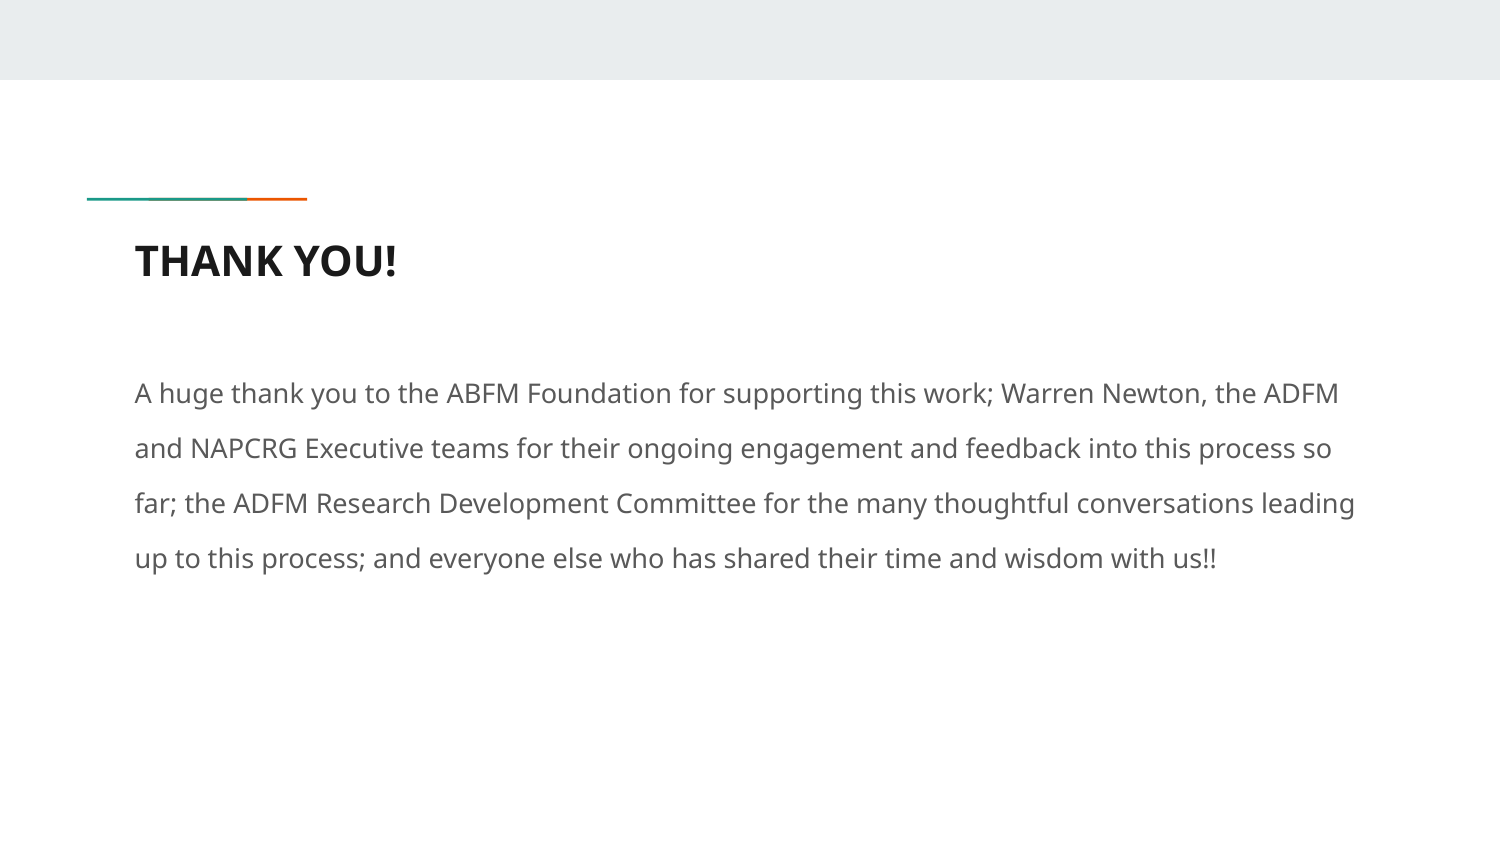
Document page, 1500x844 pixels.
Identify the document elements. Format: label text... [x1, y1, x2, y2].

list A huge thank you to the ABFM Foundation for supporting this work; Warren Newton, the ADFM and NAPCRG Executive teams for their ongoing engagement and feedback into this process so far; the ADFM Research Development Committee for the many thoughtful conversations leading up to this process; and everyone else who has shared their time and wisdom with us!! [119, 341, 1381, 712]
title THANK YOU! [119, 216, 1381, 305]
